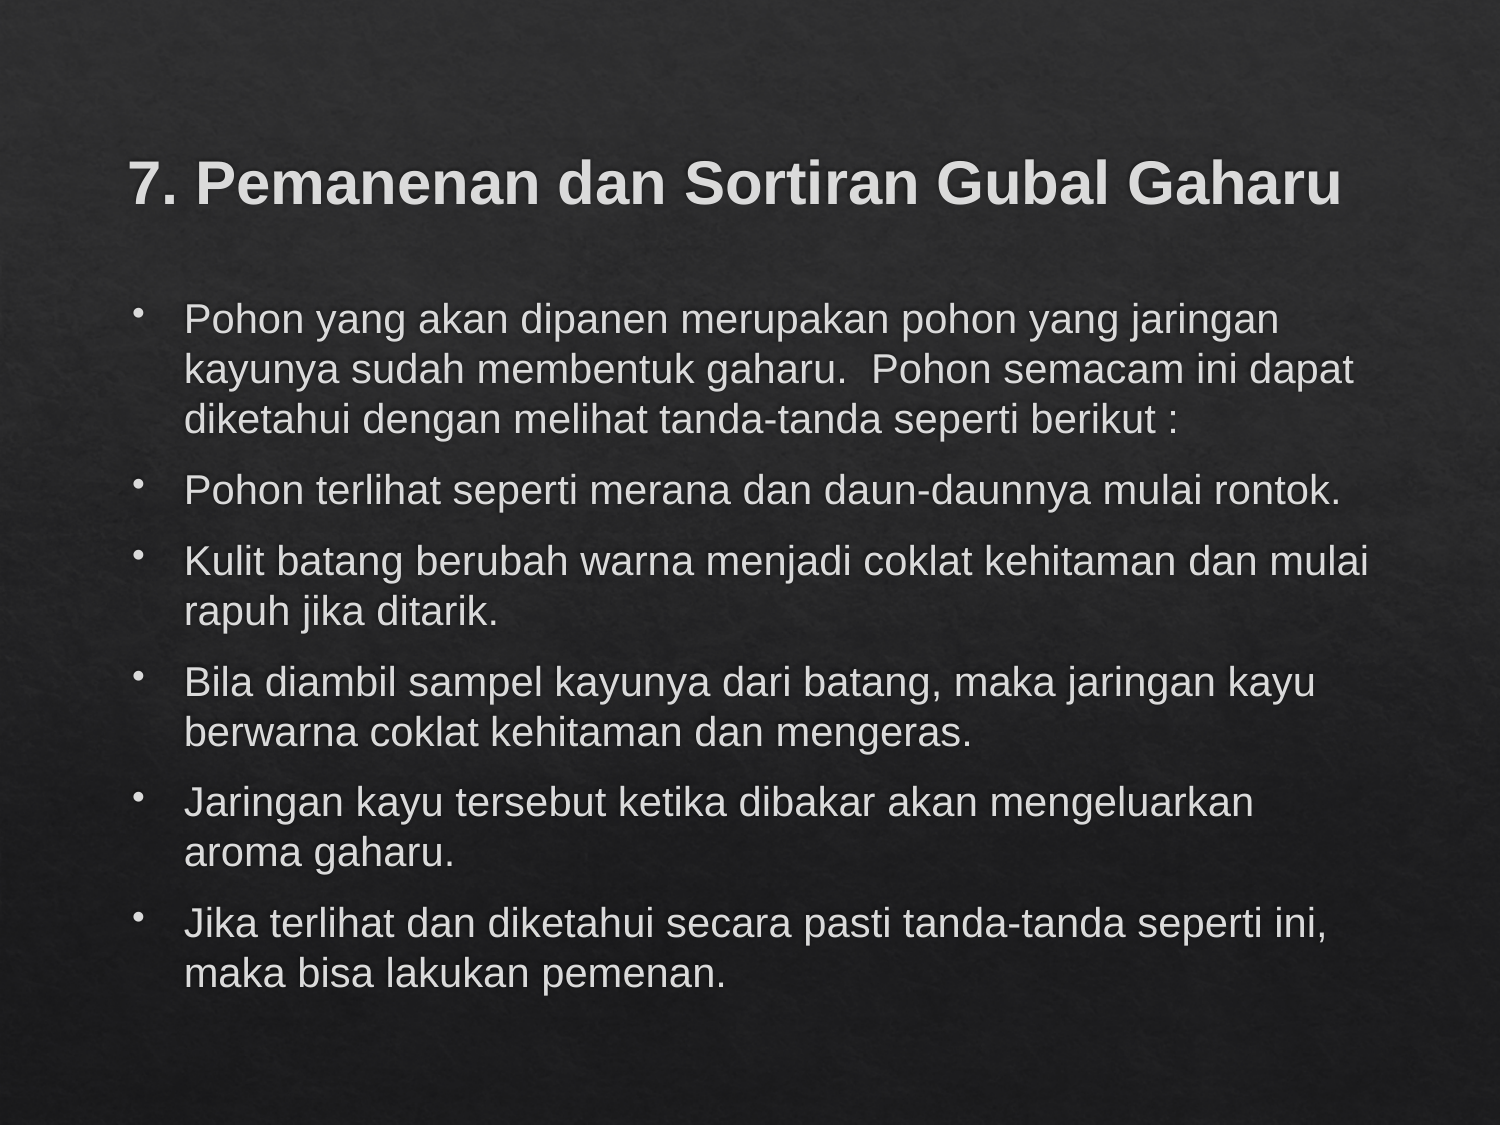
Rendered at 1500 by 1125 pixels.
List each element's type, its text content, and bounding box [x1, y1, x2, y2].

list Pohon yang akan dipanen merupakan pohon yang jaringan kayunya sudah membentuk gaharu. Pohon semacam ini dapat diketahui dengan melihat tanda-tanda seperti berikut : Pohon terlihat seperti merana dan daun-daunnya mulai rontok. Kulit batang berubah warna menjadi coklat kehitaman dan mulai rapuh jika ditarik. Bila diambil sampel kayunya dari batang, maka jaringan kayu berwarna coklat kehitaman dan mengeras. Jaringan kayu tersebut ketika dibakar akan mengeluarkan aroma gaharu. Jika terlihat dan diketahui secara pasti tanda-tanda seperti ini, maka bisa lakukan pemenan. [112, 284, 1387, 1071]
title 7. Pemanenan dan Sortiran Gubal Gaharu [112, 99, 1387, 260]
